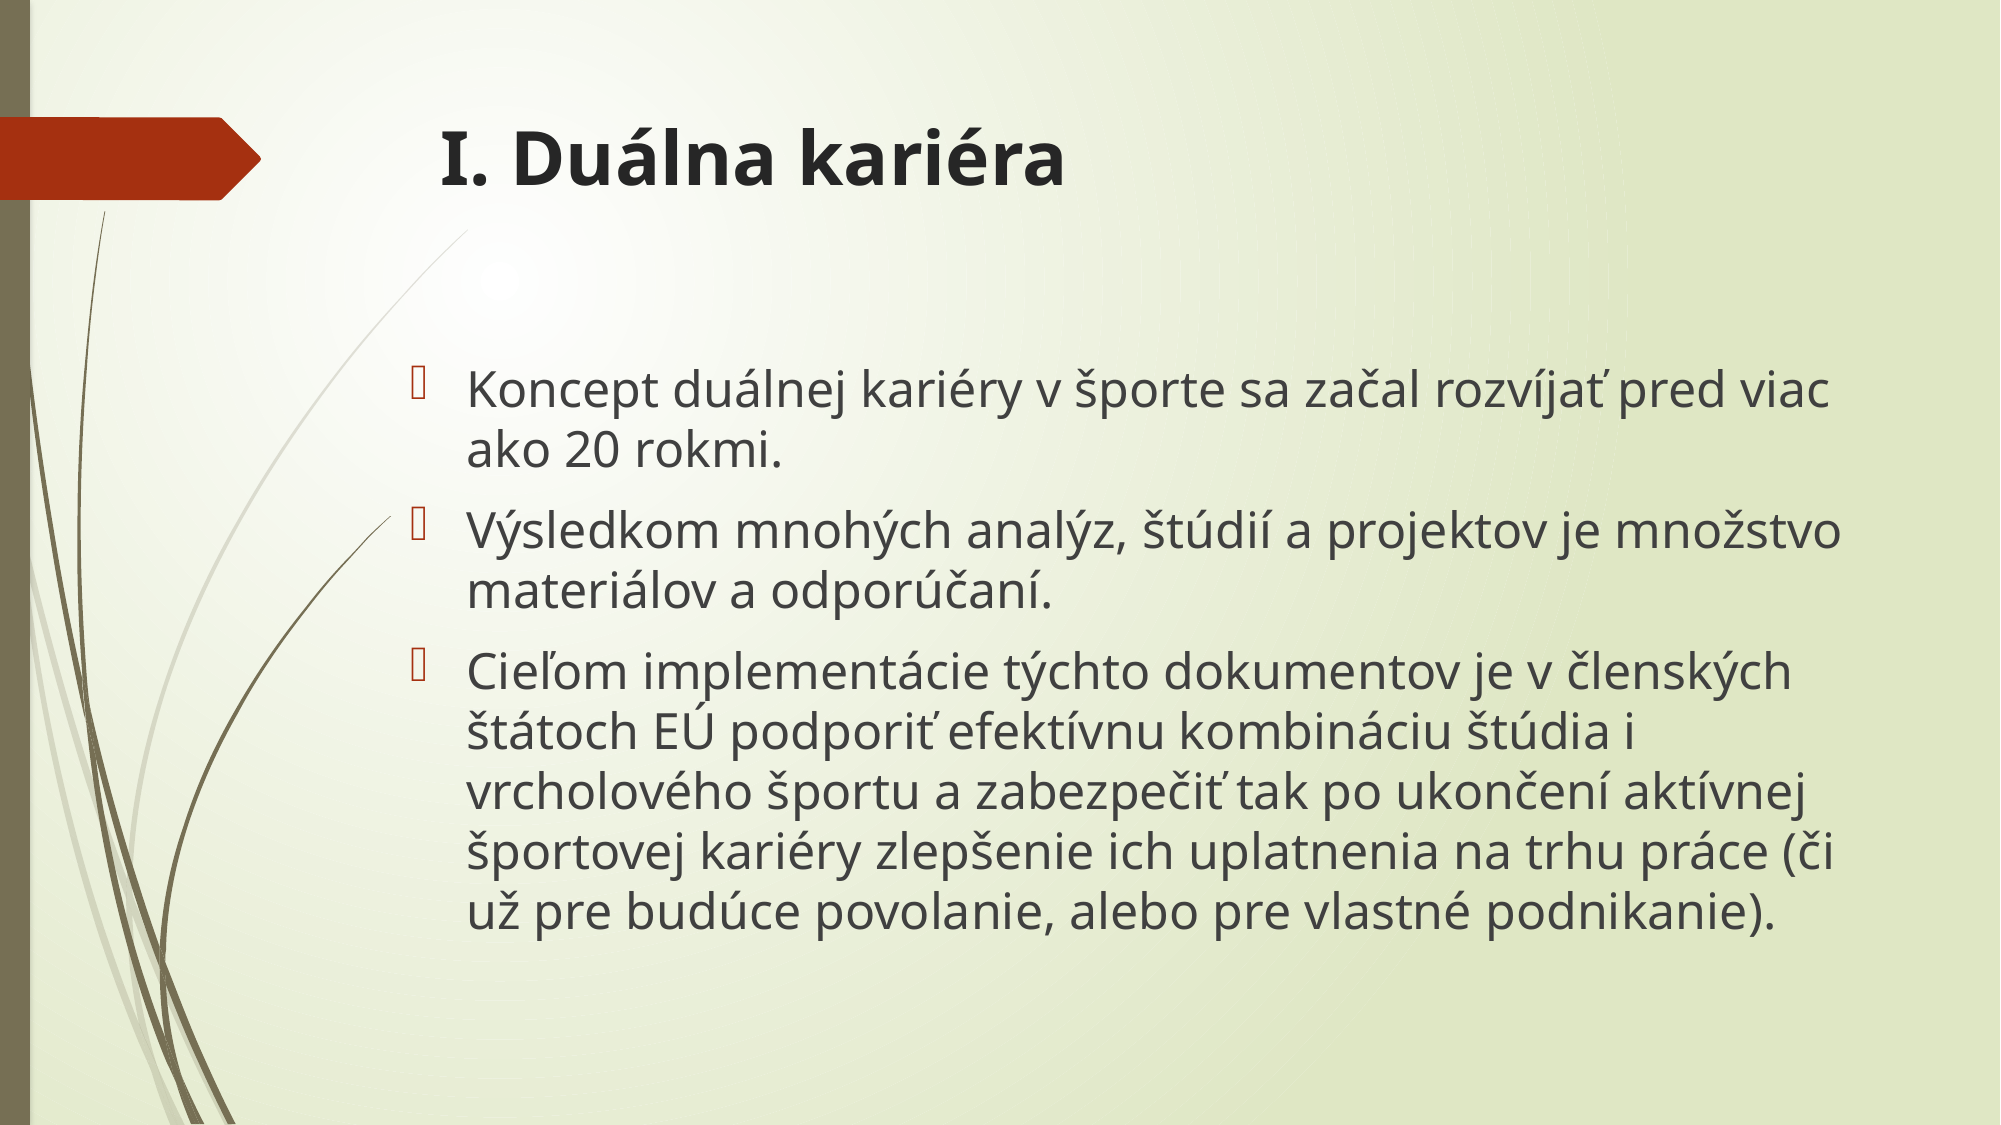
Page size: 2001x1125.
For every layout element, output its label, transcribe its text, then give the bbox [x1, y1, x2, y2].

list Koncept duálnej kariéry v športe sa začal rozvíjať pred viac ako 20 rokmi. Výsledkom mnohých analýz, štúdií a projektov je množstvo materiálov a odporúčaní. Cieľom implementácie týchto dokumentov je v členských štátoch EÚ podporiť efektívnu kombináciu štúdia i vrcholového športu a zabezpečiť tak po ukončení aktívnej športovej kariéry zlepšenie ich uplatnenia na trhu práce (či už pre budúce povolanie, alebo pre vlastné podnikanie). [395, 350, 1888, 1036]
title I. Duálna kariéra [425, 102, 1888, 313]
